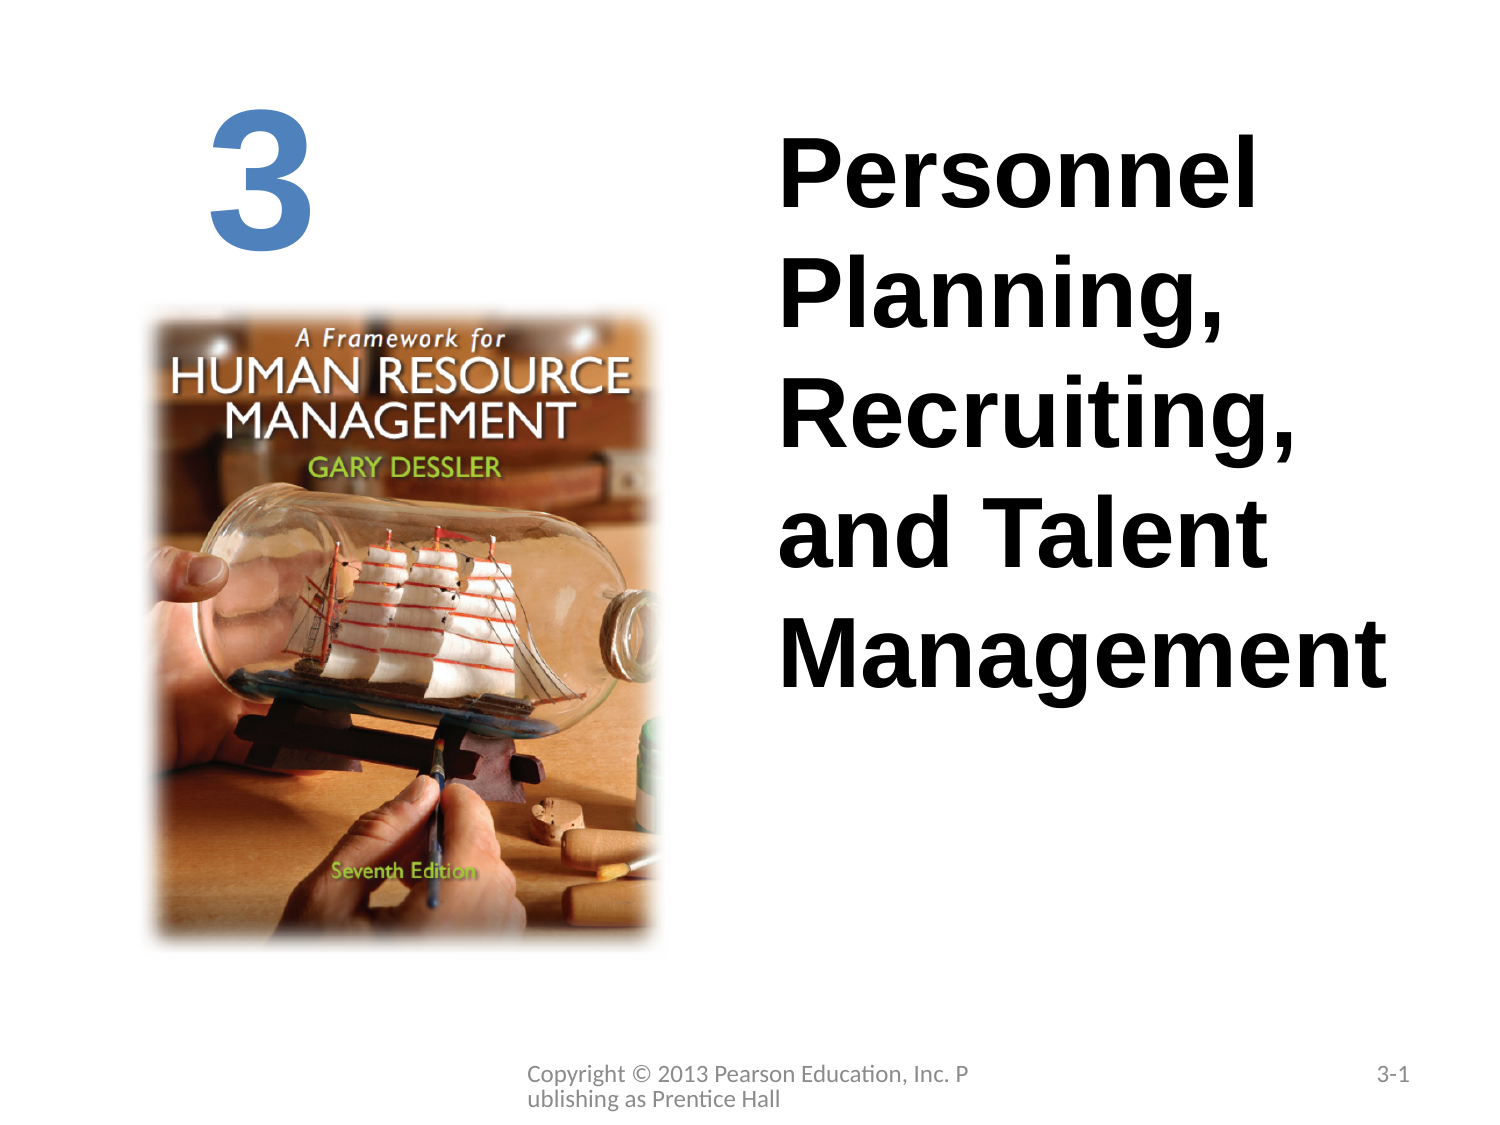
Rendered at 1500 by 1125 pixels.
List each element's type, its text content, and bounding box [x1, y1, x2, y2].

footer Copyright © 2013 Pearson Education, Inc. Publishing as Prentice Hall [512, 1042, 988, 1103]
slide_number 3-1 [1074, 1042, 1425, 1103]
text_box Personnel Planning, Recruiting, and Talent Management [762, 99, 1450, 715]
text_box 3 [149, 42, 375, 298]
picture [137, 299, 667, 957]
